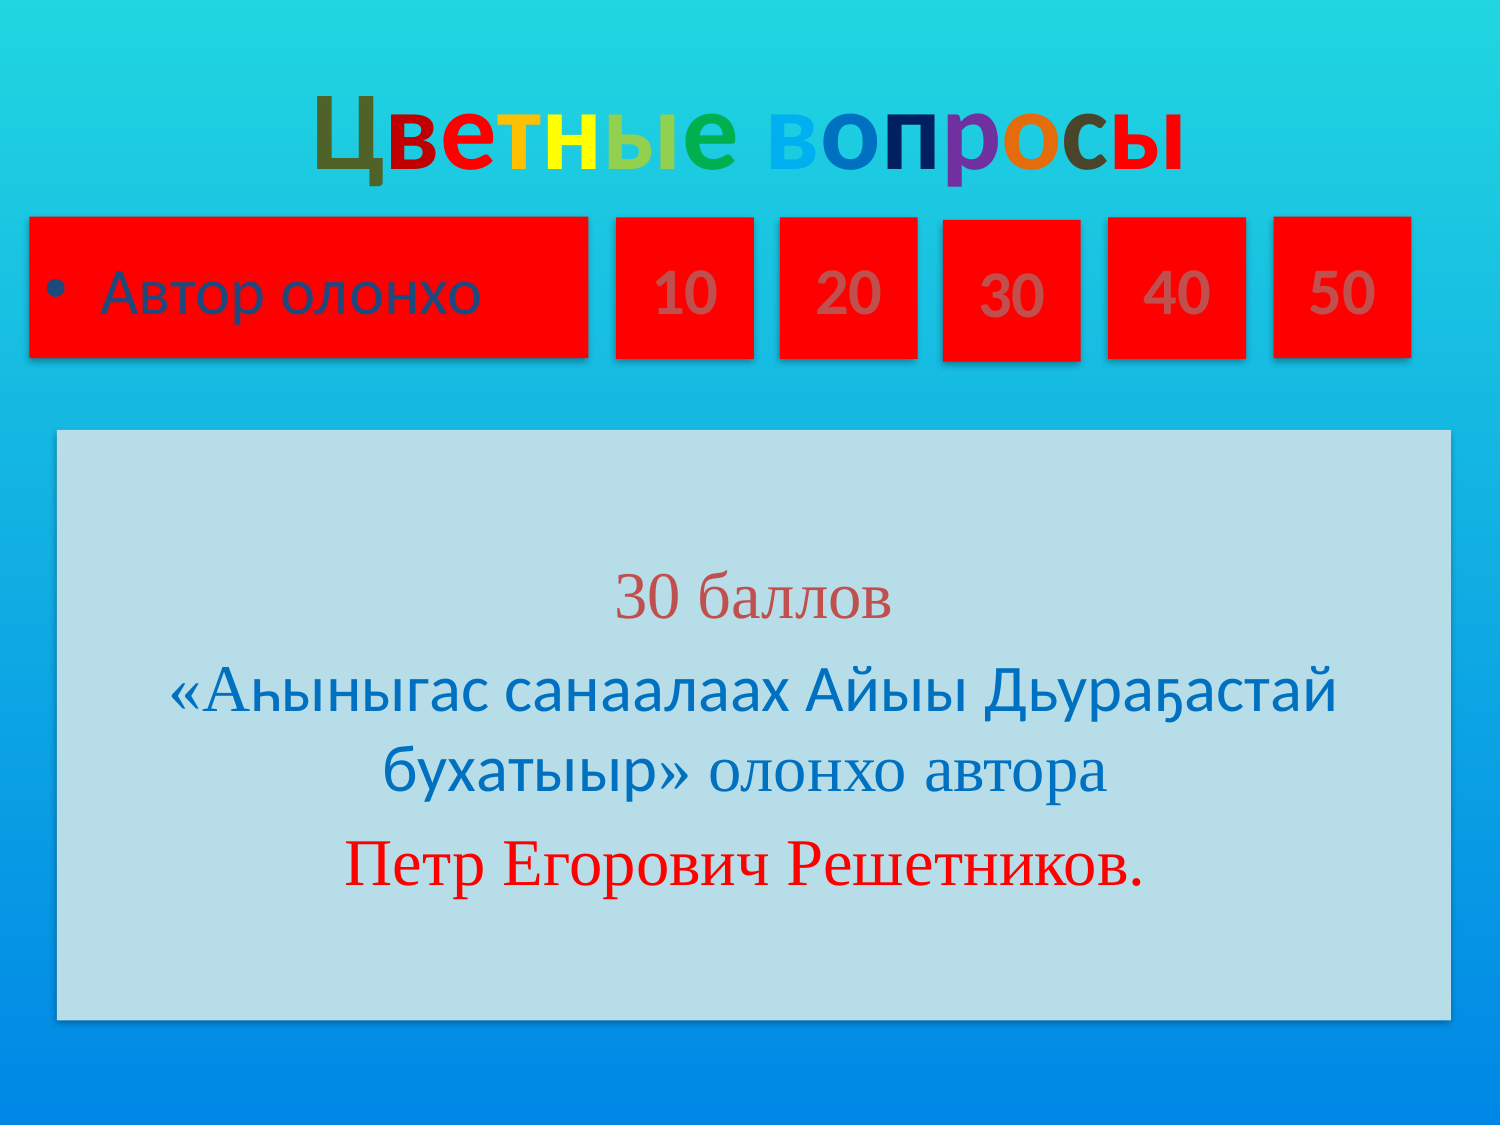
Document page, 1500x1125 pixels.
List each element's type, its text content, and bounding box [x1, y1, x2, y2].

text_box 20 [779, 217, 918, 359]
text_box 50 [1273, 216, 1412, 359]
text_box 40 [1108, 217, 1247, 359]
title Цветные вопросы [74, 30, 1426, 219]
text_box 30 [942, 219, 1081, 362]
text_box 30 баллов «Аһыныгас санаалаах Айыы Дьураҕастай бухатыыр» олонхо автора Петр Егорович Решетников. [56, 429, 1451, 1021]
text_box Автор олонхо [29, 216, 589, 359]
text_box 10 [616, 217, 754, 359]
